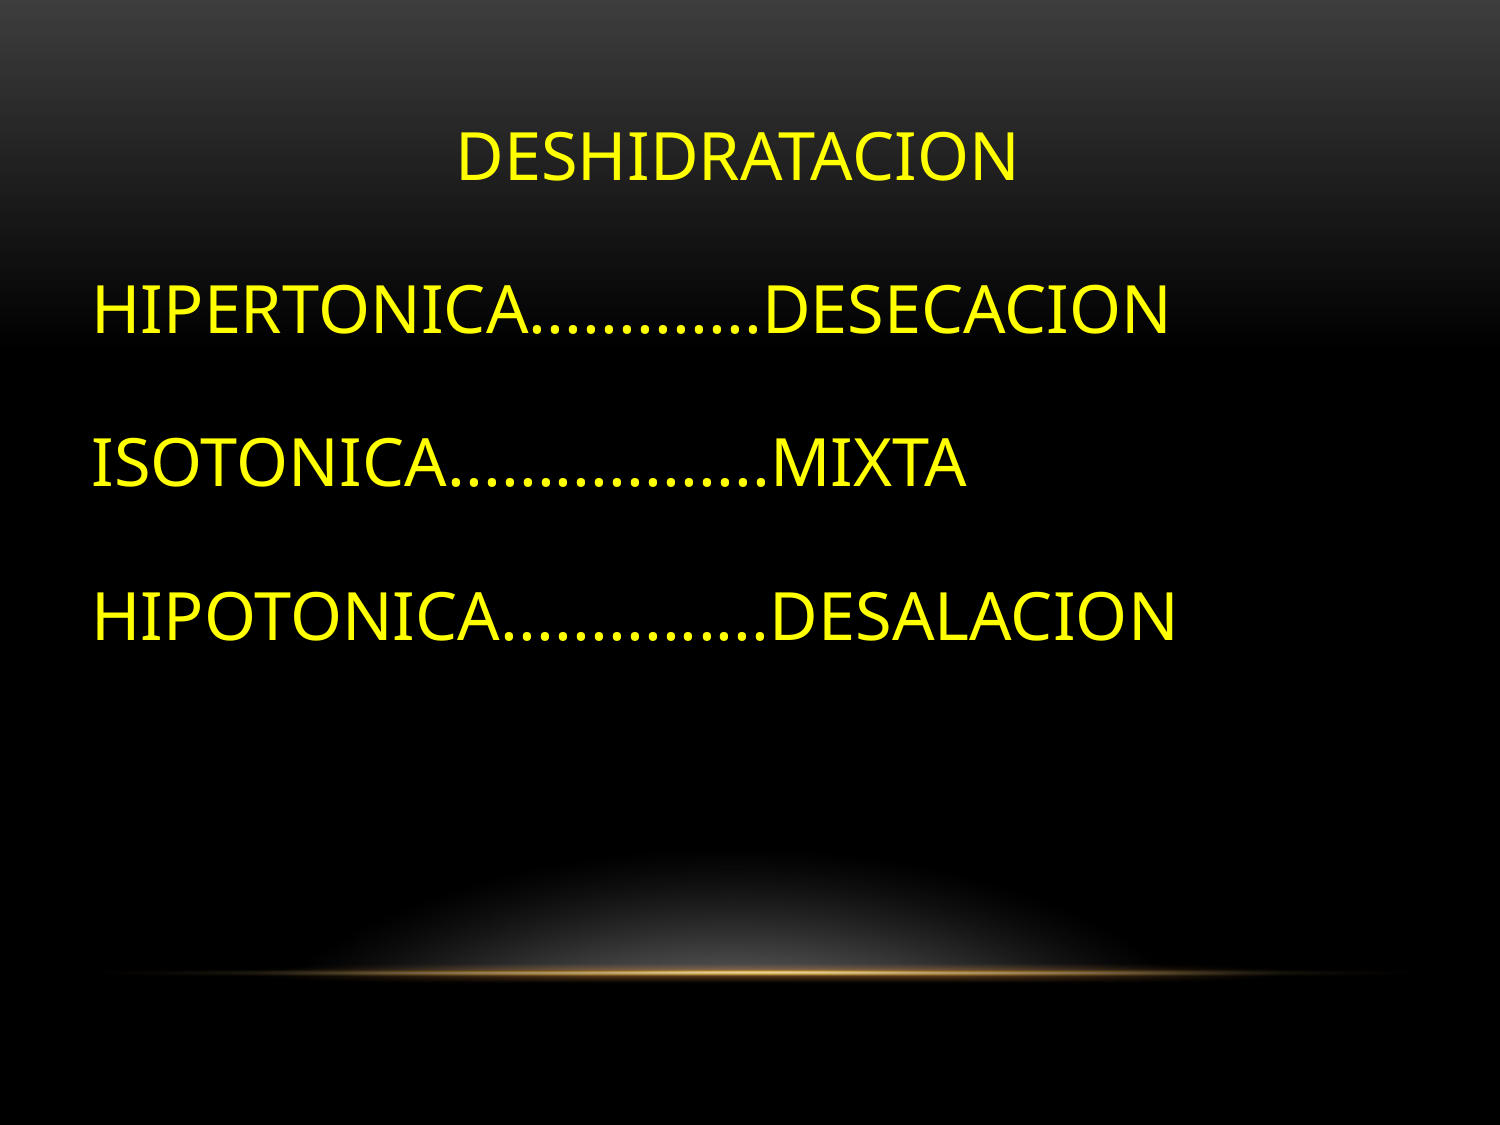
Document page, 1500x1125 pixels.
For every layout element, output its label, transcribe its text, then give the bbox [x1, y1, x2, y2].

picture [0, 0, 1500, 1125]
text_box DESHIDRATACION HIPERTONICA.............DESECACION ISOTONICA..................MIXTA HIPOTONICA...............DESALACION [76, 66, 1400, 781]
